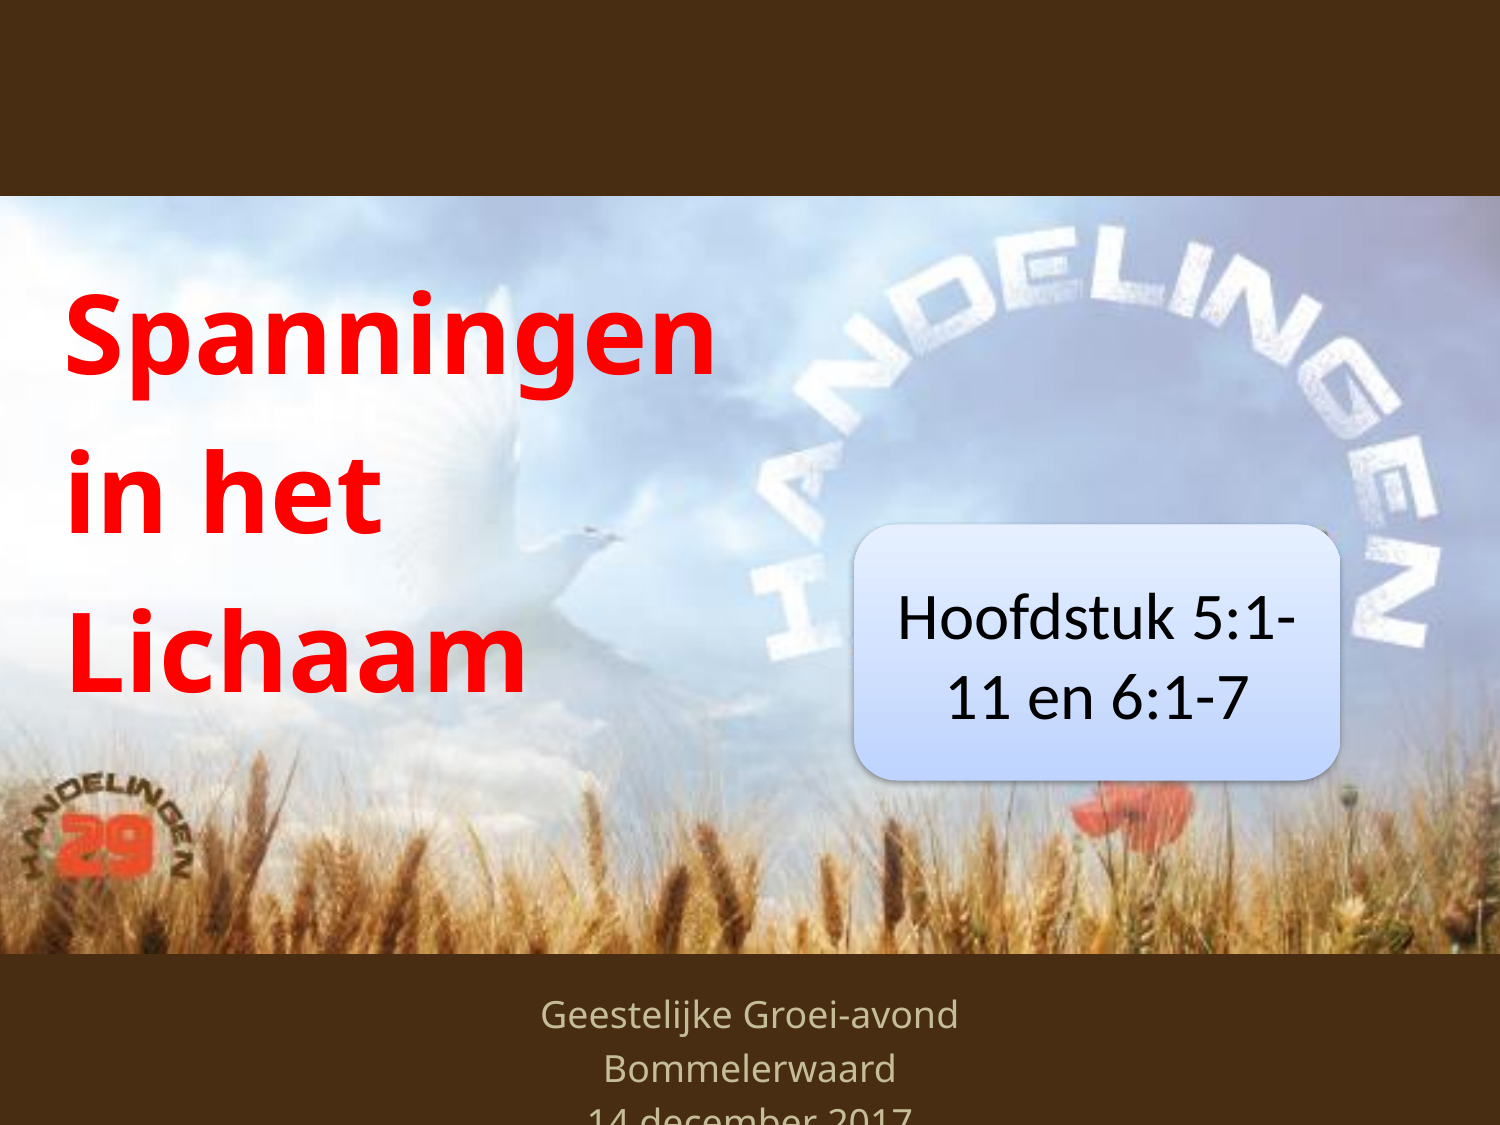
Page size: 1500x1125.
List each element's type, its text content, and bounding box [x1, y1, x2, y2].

text_box Geestelijke Groei-avond Bommelerwaard 14 december 2017 [374, 974, 1125, 1125]
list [0, 196, 1500, 955]
